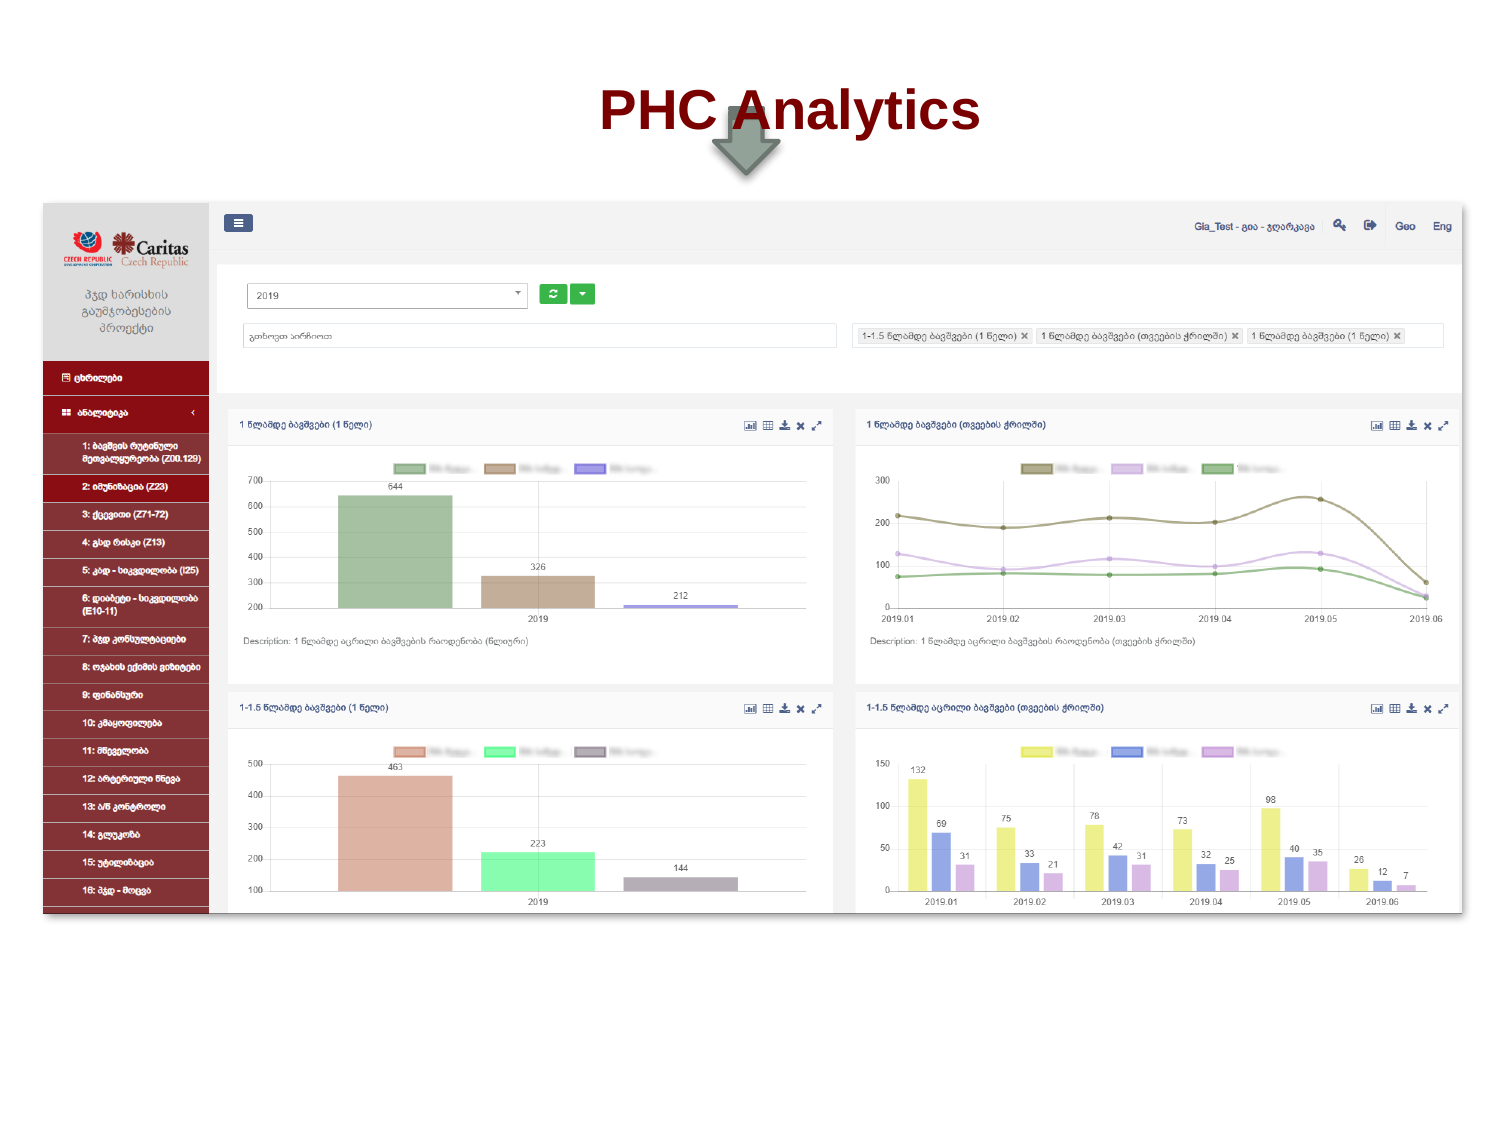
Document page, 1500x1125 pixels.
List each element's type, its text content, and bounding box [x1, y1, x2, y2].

picture [42, 203, 1462, 914]
text_box PHC Analytics [584, 66, 997, 149]
text_box [718, 149, 774, 176]
